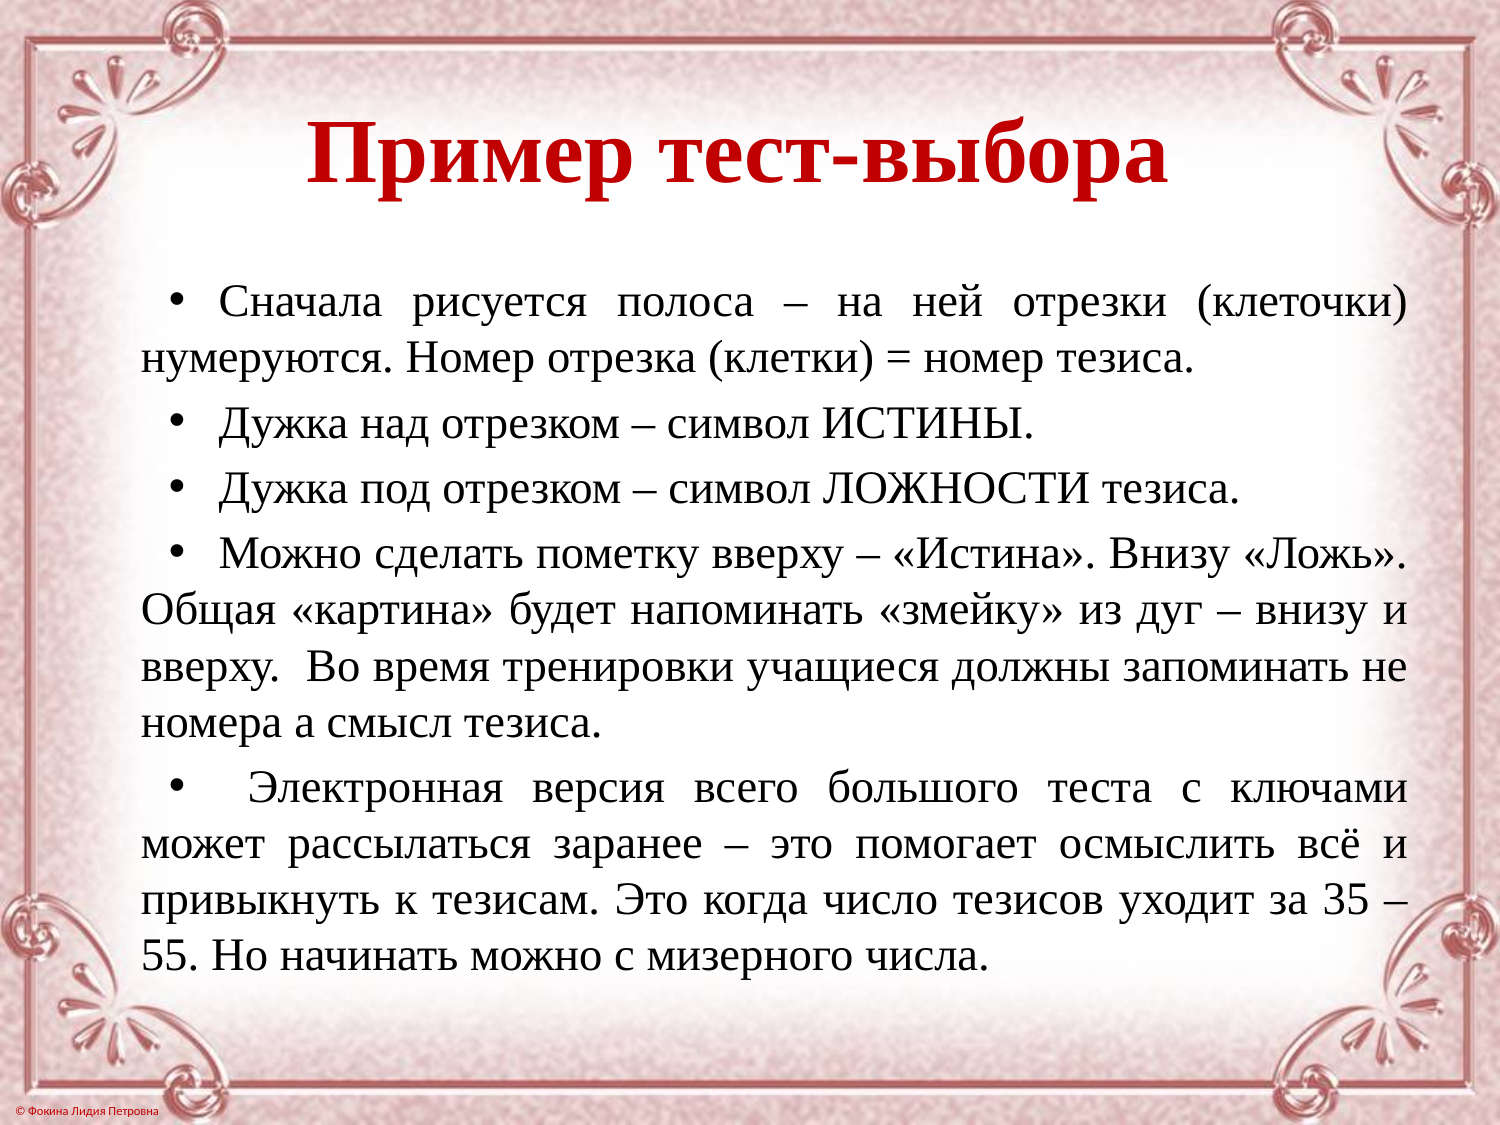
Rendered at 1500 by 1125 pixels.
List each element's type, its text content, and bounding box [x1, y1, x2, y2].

list Сначала рисуется полоса – на ней отрезки (клеточки) нумеруются. Номер отрезка (клетки) = номер тезиса. Дужка над отрезком – символ ИСТИНЫ. Дужка под отрезком – символ ЛОЖНОСТИ тезиса. Можно сделать пометку вверху – «Истина». Внизу «Ложь». Общая «картина» будет напоминать «змейку» из дуг – внизу и вверху. Во время тренировки учащиеся должны запоминать не номера а смысл тезиса. Электронная версия всего большого теста с ключами может рассылаться заранее – это помогает осмыслить всё и привыкнуть к тезисам. Это когда число тезисов уходит за 35 – 55. Но начинать можно с мизерного числа. [75, 262, 1425, 1005]
title Пример тест-выбора [75, 58, 1425, 233]
picture [0, 0, 1500, 1125]
